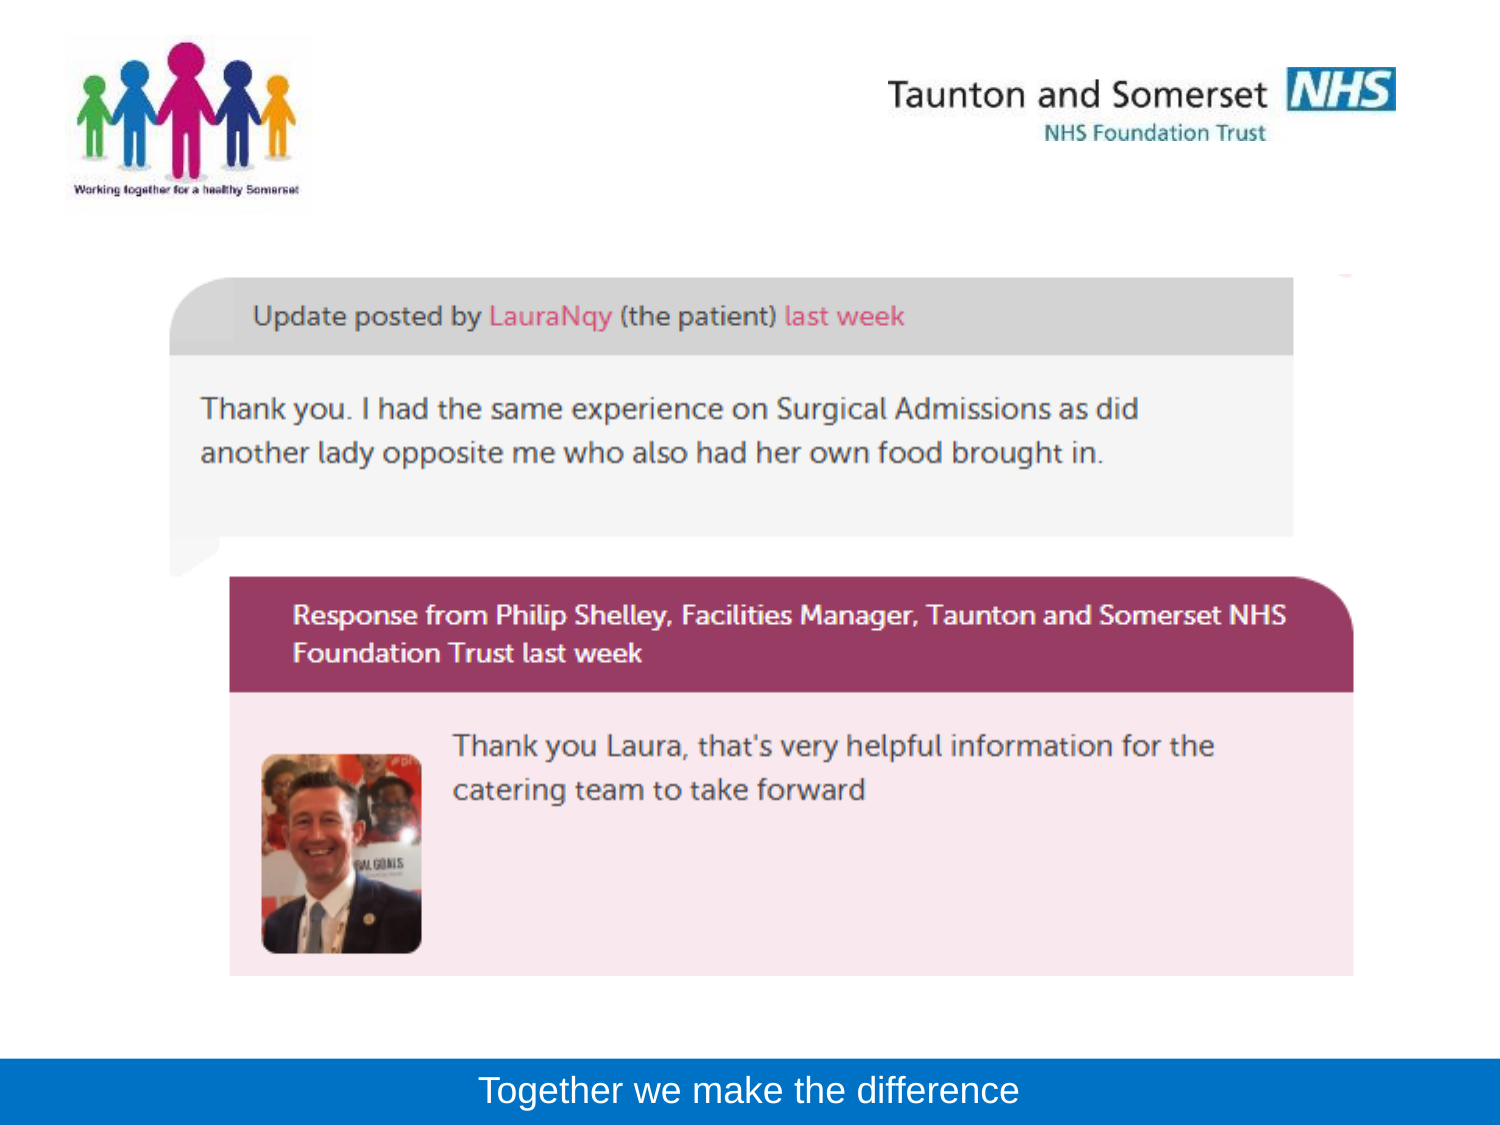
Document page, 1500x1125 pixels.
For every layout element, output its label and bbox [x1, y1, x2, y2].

picture [162, 274, 1374, 977]
picture [888, 67, 1396, 141]
picture [65, 35, 313, 214]
